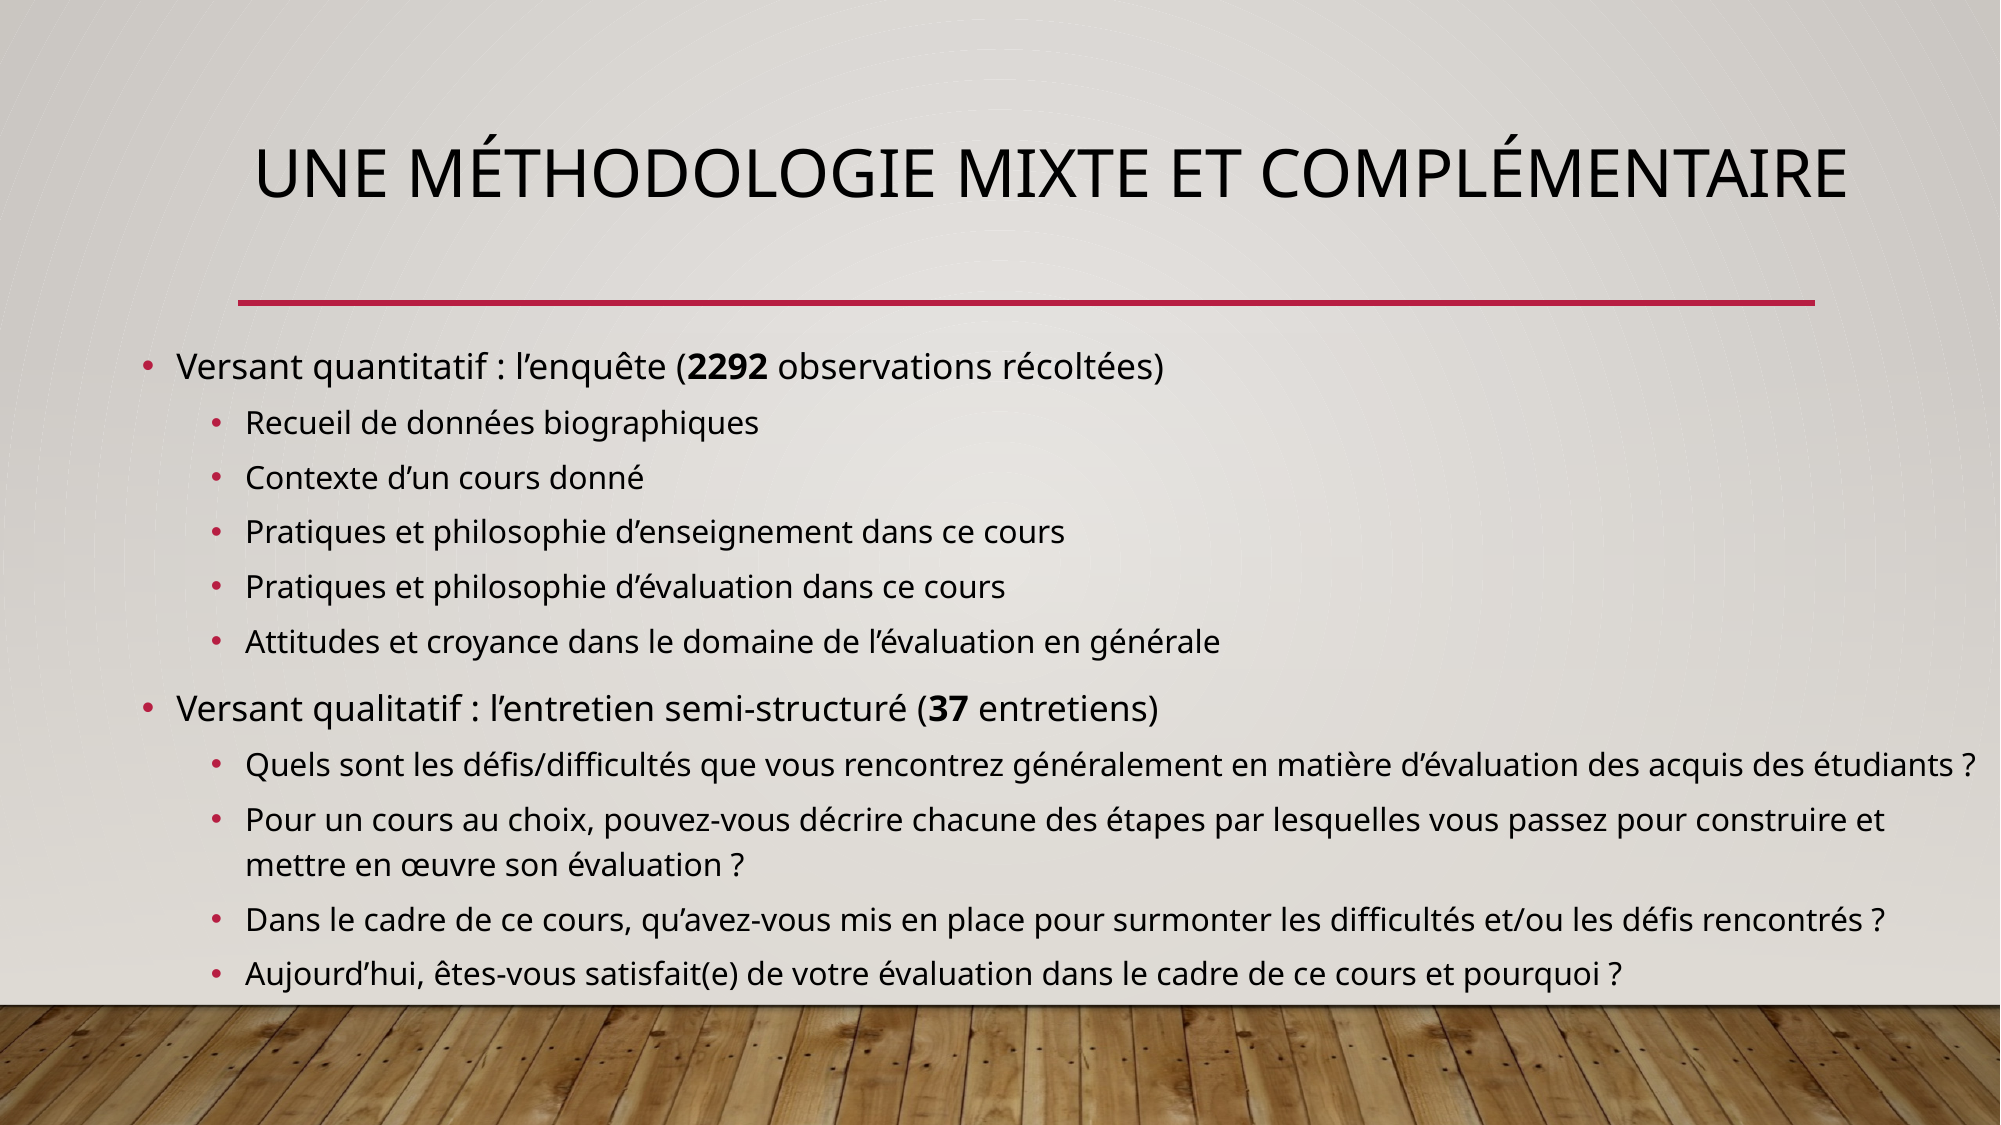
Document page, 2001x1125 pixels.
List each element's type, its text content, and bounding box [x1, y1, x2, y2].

list Versant quantitatif : l’enquête (2292 observations récoltées) Recueil de données biographiques Contexte d’un cours donné Pratiques et philosophie d’enseignement dans ce cours Pratiques et philosophie d’évaluation dans ce cours Attitudes et croyance dans le domaine de l’évaluation en générale Versant qualitatif : l’entretien semi-structuré (37 entretiens) Quels sont les défis/difficultés que vous rencontrez généralement en matière d’évaluation des acquis des étudiants ? Pour un cours au choix, pouvez-vous décrire chacune des étapes par lesquelles vous passez pour construire et mettre en œuvre son évaluation ? Dans le cadre de ce cours, qu’avez-vous mis en place pour surmonter les difficultés et/ou les défis rencontrés ? Aujourd’hui, êtes-vous satisfait(e) de votre évaluation dans le cadre de ce cours et pourquoi ? [126, 328, 2000, 1022]
title Une méthodologie mixte et complémentaire [238, 131, 1868, 305]
picture [0, 1005, 2000, 1125]
